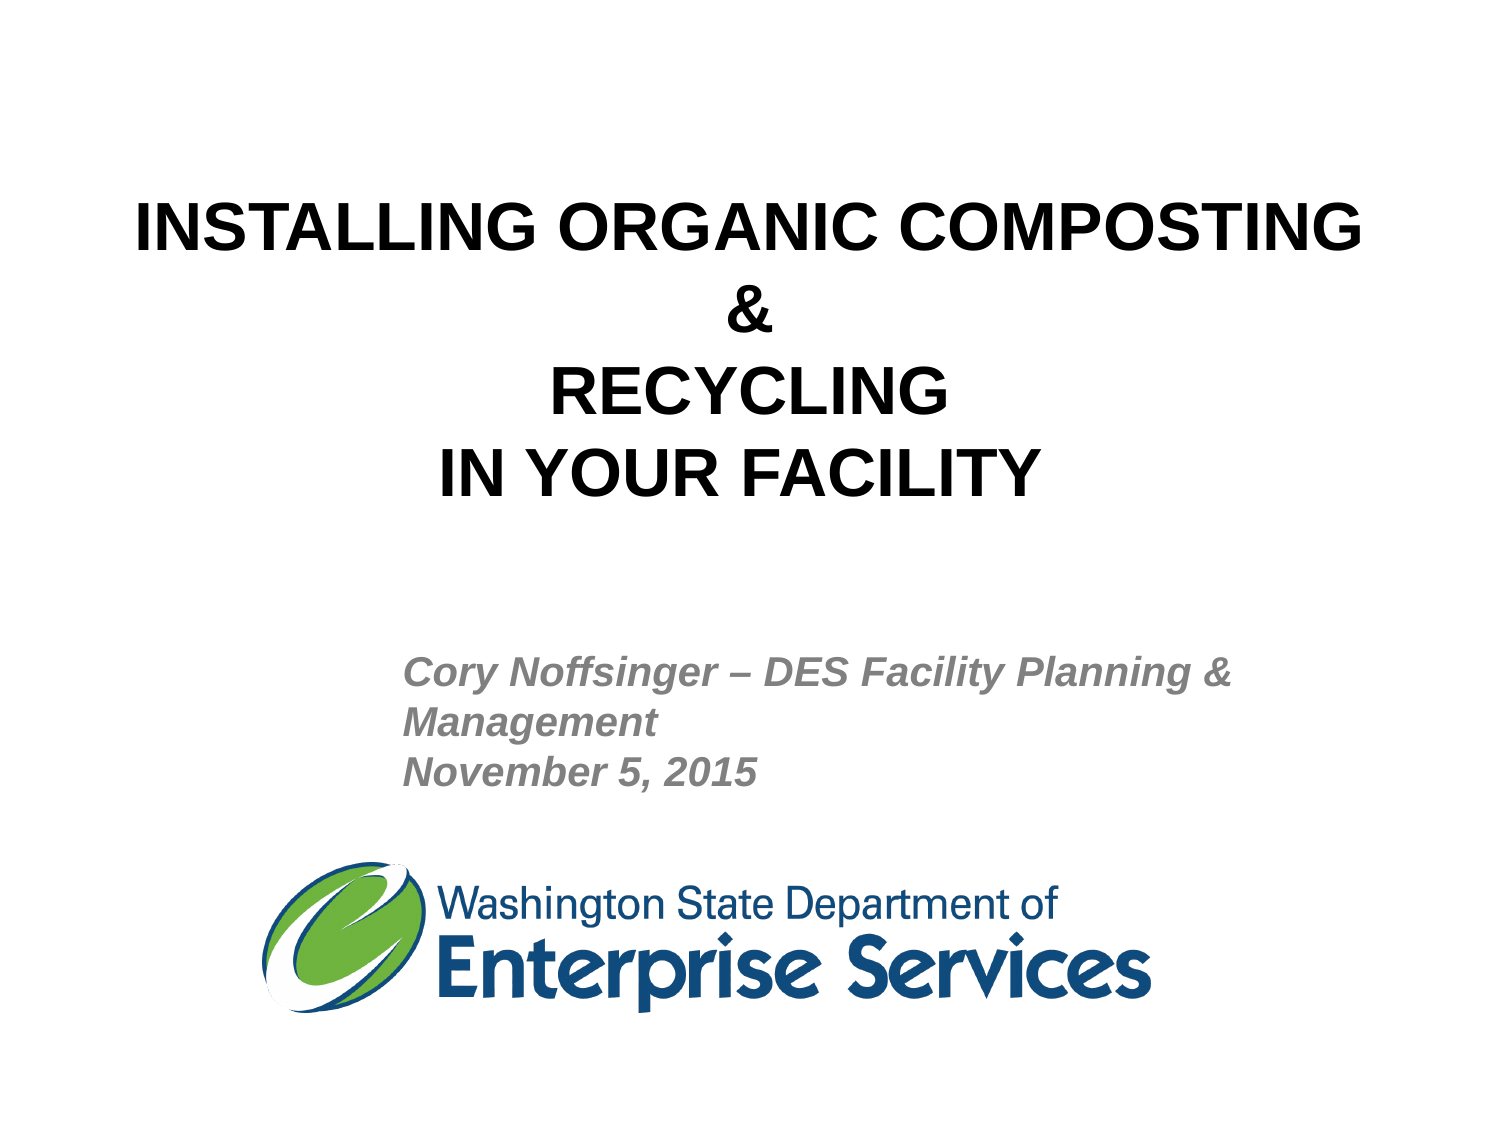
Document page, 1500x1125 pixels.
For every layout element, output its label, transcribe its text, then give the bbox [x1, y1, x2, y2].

subtitle Cory Noffsinger – DES Facility Planning & Management November 5, 2015 [387, 637, 1300, 850]
title Installing Organic Composting & Recycling In Your Facility [112, 174, 1388, 592]
picture [262, 862, 1151, 1013]
